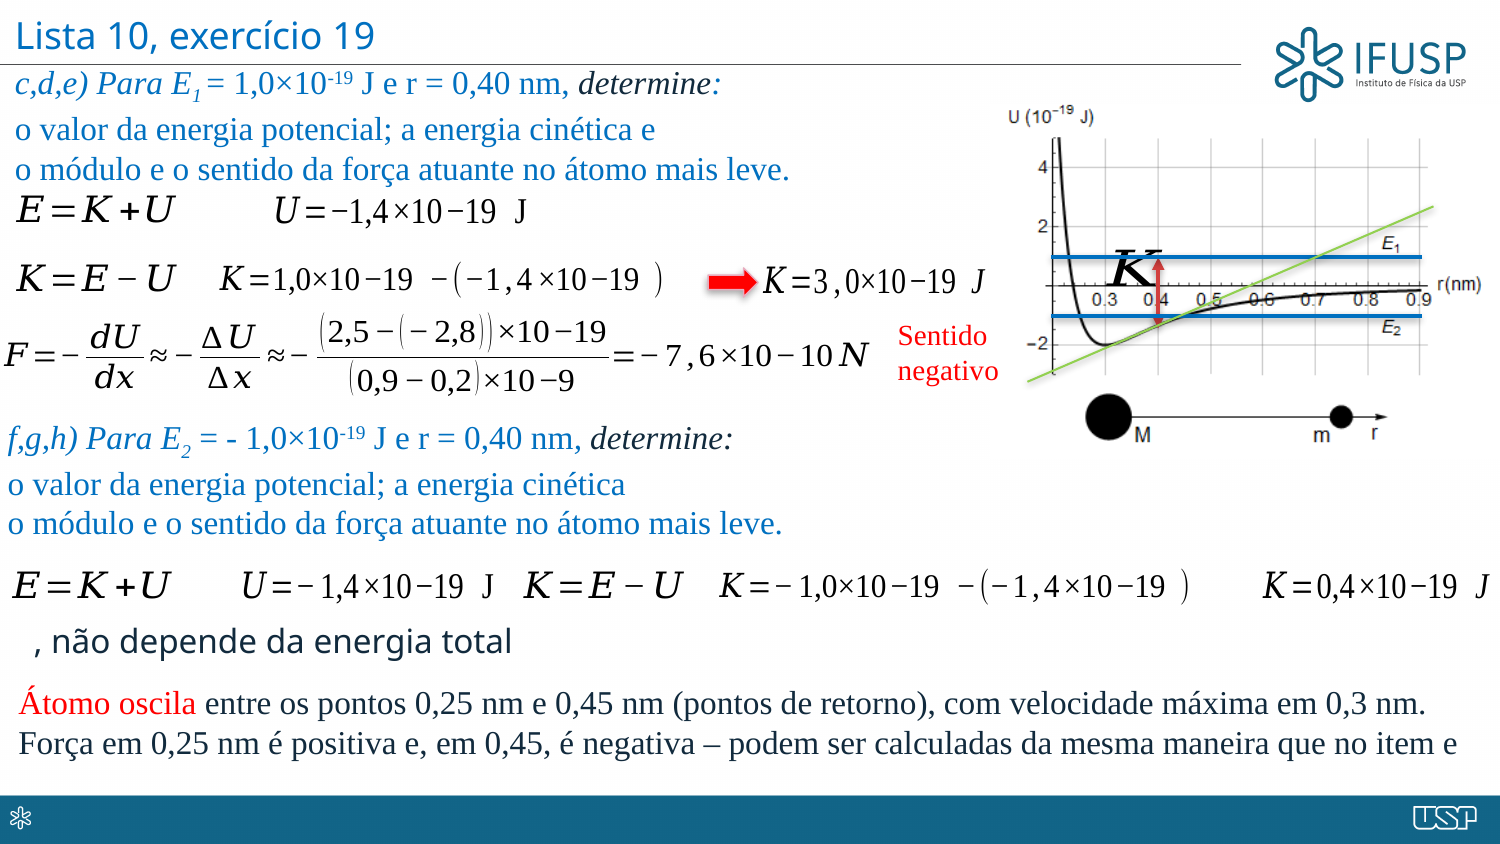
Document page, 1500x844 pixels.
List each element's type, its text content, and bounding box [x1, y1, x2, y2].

text_box Sentido negativo [882, 309, 984, 394]
picture [0, 0, 1500, 844]
text_box [707, 267, 759, 298]
text_box c,d,e) Para E1 = 1,0×10-19 J e r = 0,40 nm, determine: o valor da energia potencial; a energia cinética e o módulo e o sentido da força atuante no átomo mais leve. [0, 53, 990, 194]
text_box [1027, 206, 1434, 383]
text_box Lista 10, exercício 19 [0, 4, 430, 53]
text_box f,g,h) Para E2 = - 1,0×10-19 J e r = 0,40 nm, determine: o valor da energia potencial; a energia cinética o módulo e o sentido da força atuante no átomo mais leve. [0, 402, 829, 549]
text_box Átomo oscila entre os pontos 0,25 nm e 0,45 nm (pontos de retorno), com velocidade máxima em 0,3 nm. Força em 0,25 nm é positiva e, em 0,45, é negativa – podem ser calculadas da mesma maneira que no item e [3, 673, 1490, 769]
